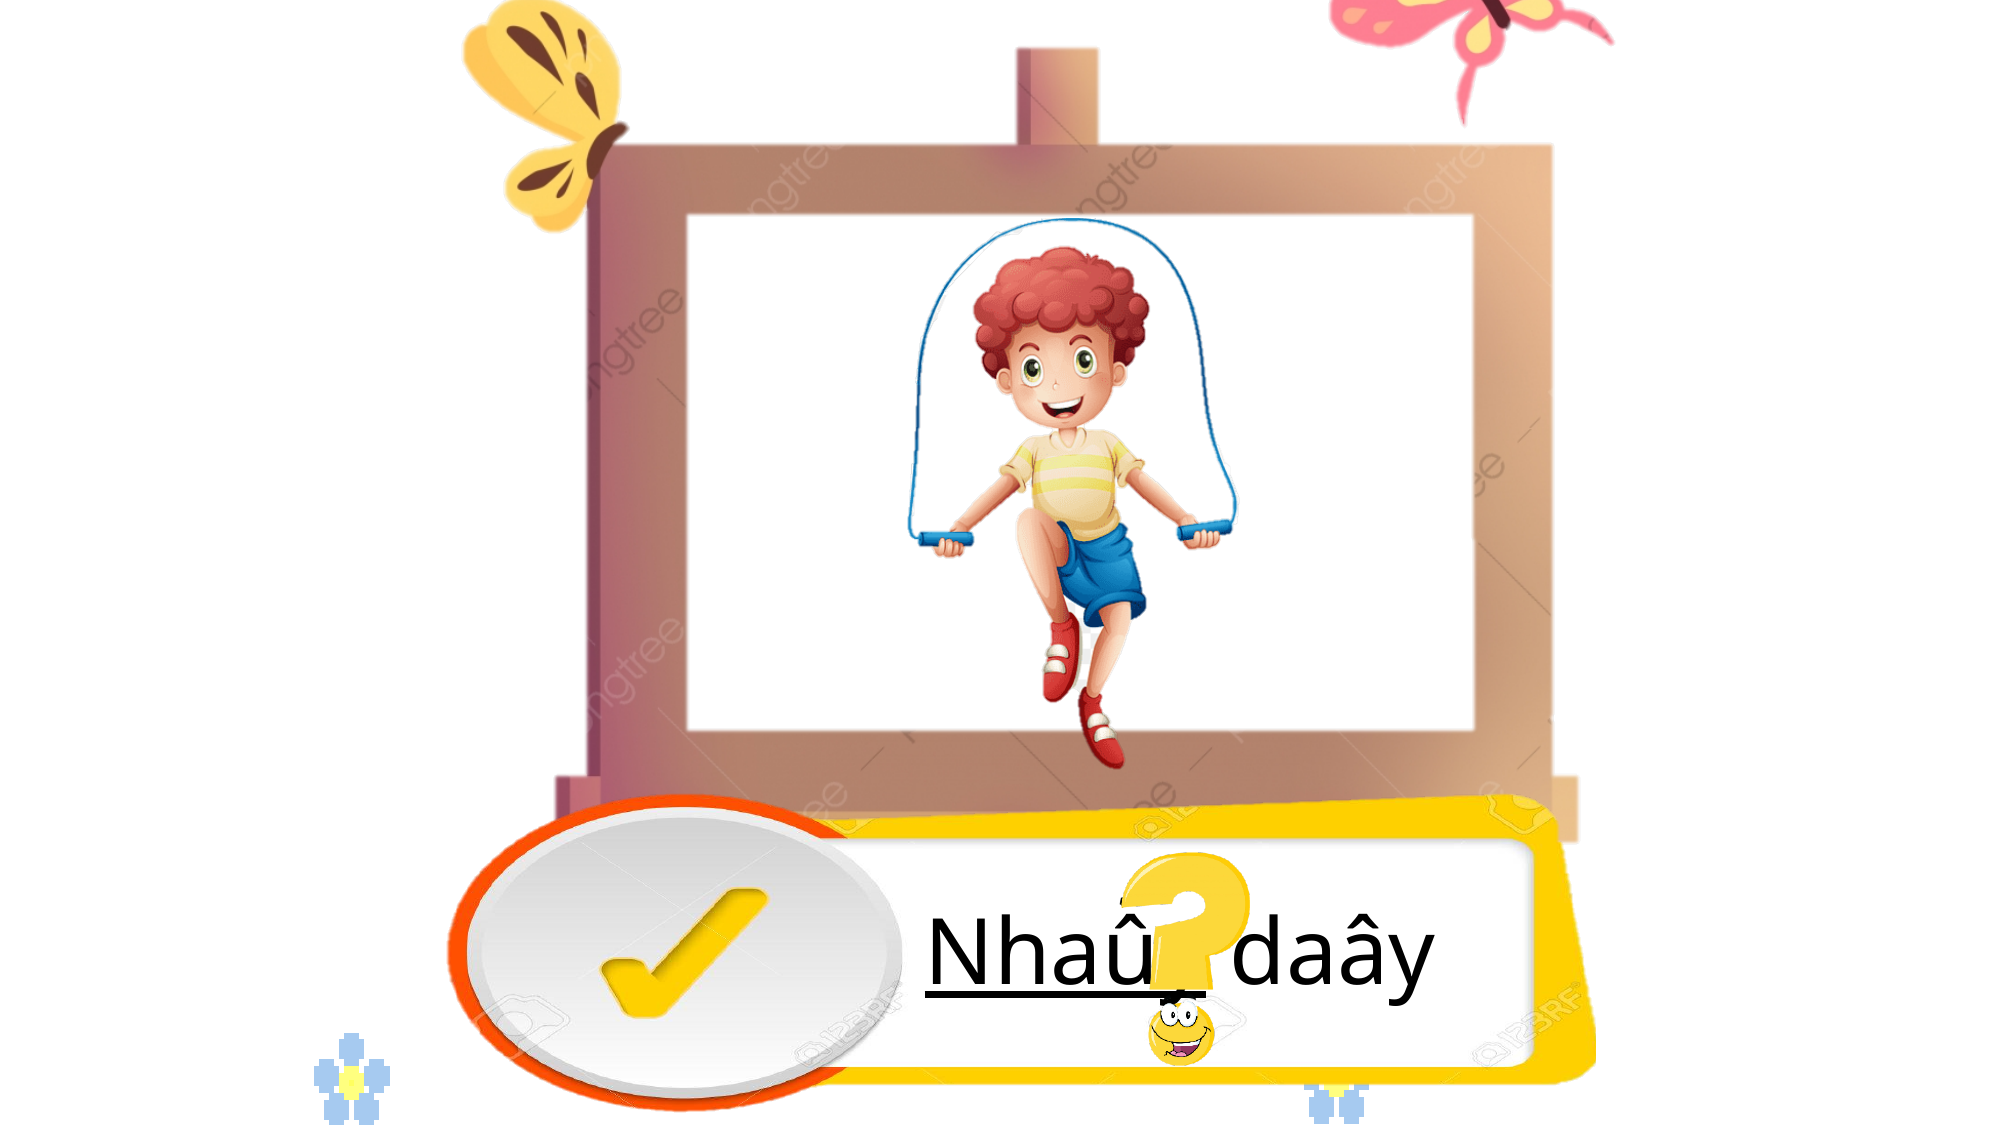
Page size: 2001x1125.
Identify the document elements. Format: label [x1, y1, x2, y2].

picture [421, 0, 1654, 1125]
picture [314, 1033, 390, 1125]
